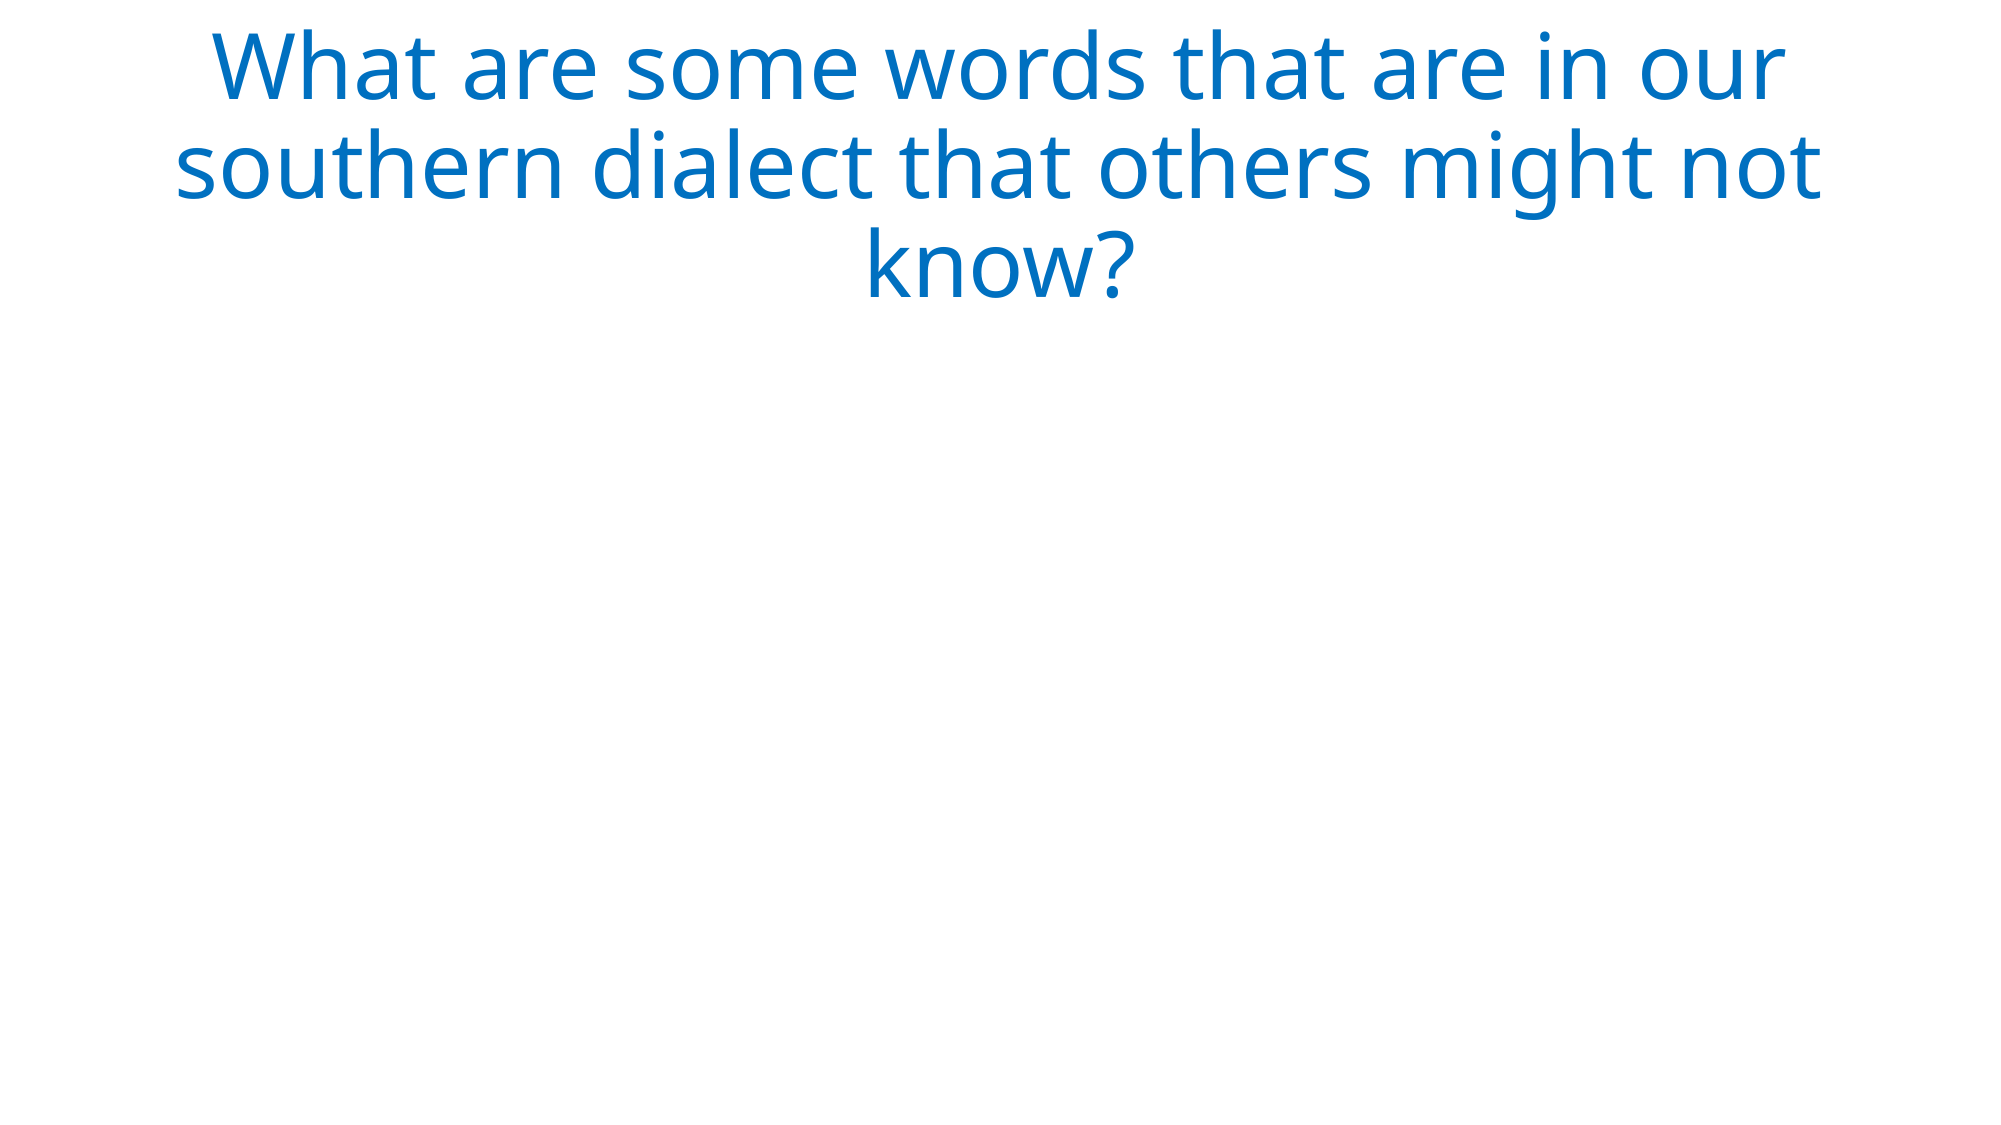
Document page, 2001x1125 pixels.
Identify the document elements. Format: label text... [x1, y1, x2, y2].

title What are some words that are in our southern dialect that others might not know? [137, 59, 1863, 278]
